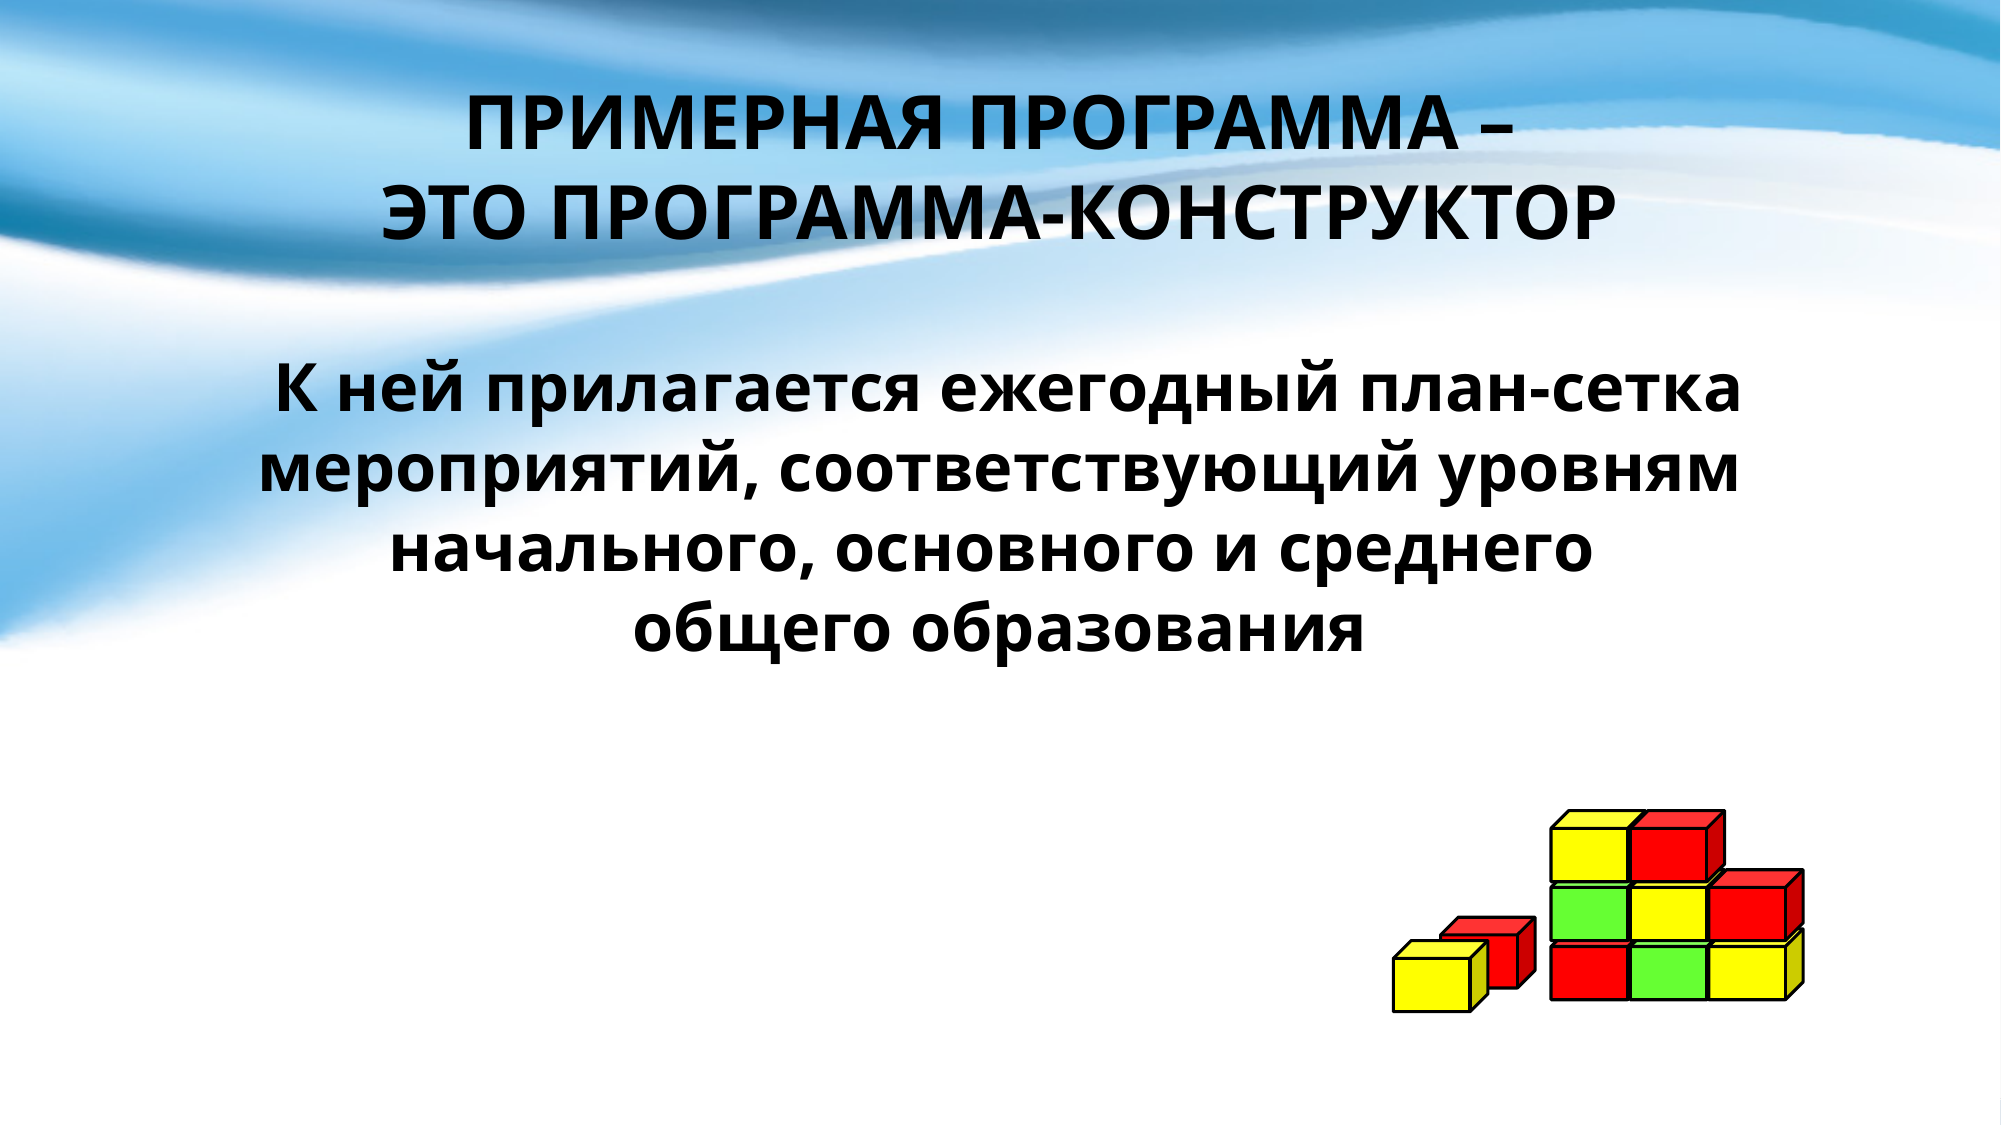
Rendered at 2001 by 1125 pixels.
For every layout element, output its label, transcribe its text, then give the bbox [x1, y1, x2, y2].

text_box [1548, 808, 1646, 884]
text_box [1391, 938, 1490, 1014]
text_box [1548, 884, 1629, 943]
text_box [1706, 926, 1806, 1002]
text_box [1706, 867, 1806, 943]
text_box [1438, 915, 1538, 991]
text_box [1628, 943, 1708, 1002]
picture [0, 0, 2001, 1125]
text_box [1628, 808, 1727, 884]
text_box Примерная программа – это программа-конструктор К ней прилагается ежегодный план-сетка мероприятий, соответствующий уровням начального, основного и среднего общего образования [0, 67, 2000, 752]
text_box [1628, 884, 1708, 943]
text_box [1548, 943, 1629, 1002]
